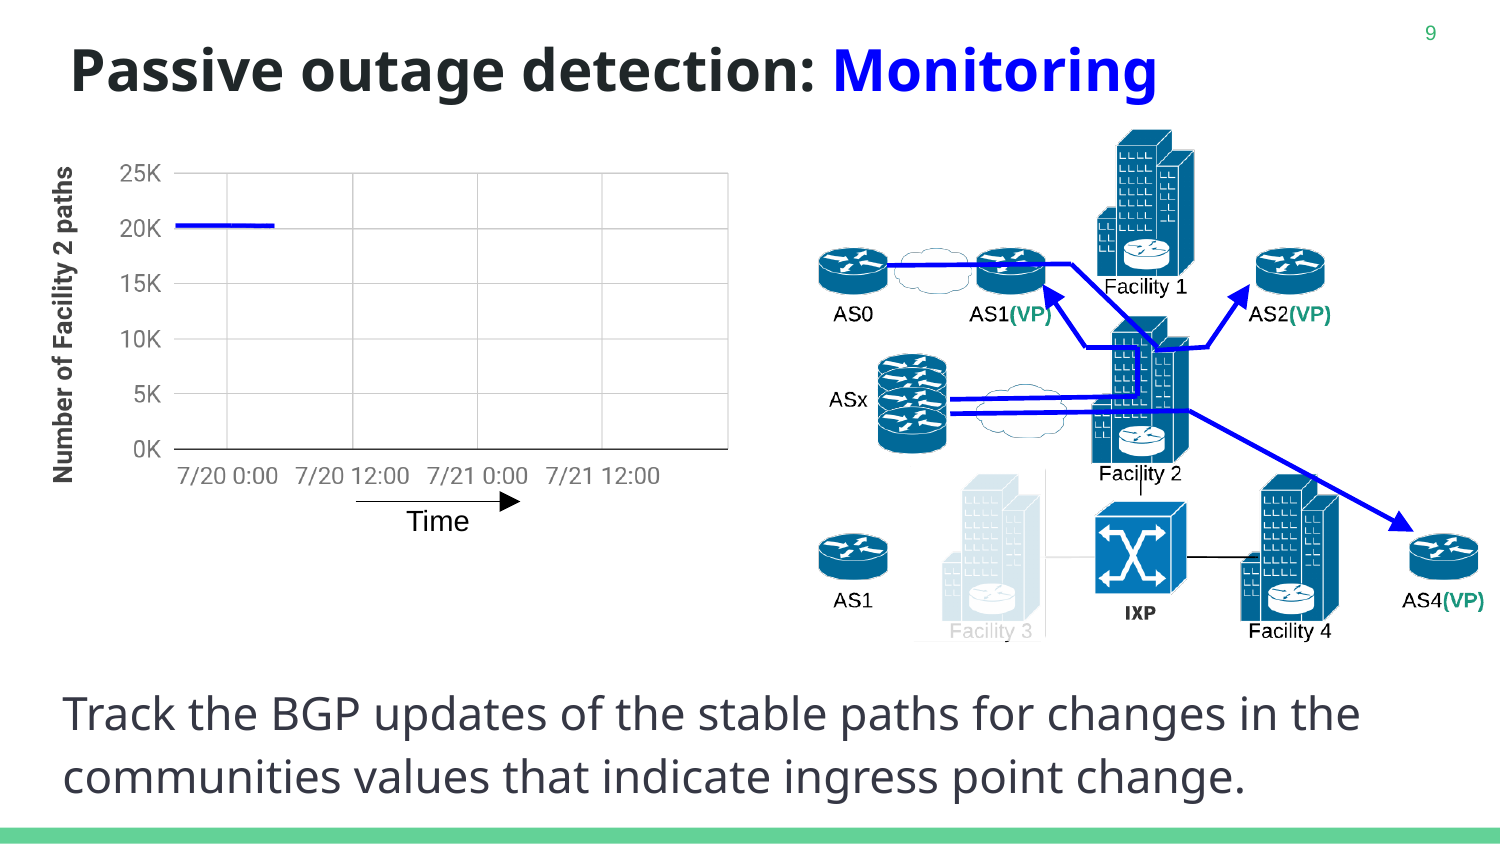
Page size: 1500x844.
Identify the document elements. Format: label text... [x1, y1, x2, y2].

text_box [949, 410, 1190, 414]
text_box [949, 396, 1135, 400]
picture [24, 136, 750, 495]
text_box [886, 263, 1250, 351]
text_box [1189, 410, 1415, 532]
picture [774, 99, 1500, 681]
slide_number 9 [1410, 0, 1500, 65]
list Track the BGP updates of the stable paths for changes in the communities values that indicate ingress point change. [47, 661, 1420, 786]
text_box Time [389, 510, 487, 533]
title Passive outage detection: Monitoring [55, 17, 1480, 112]
